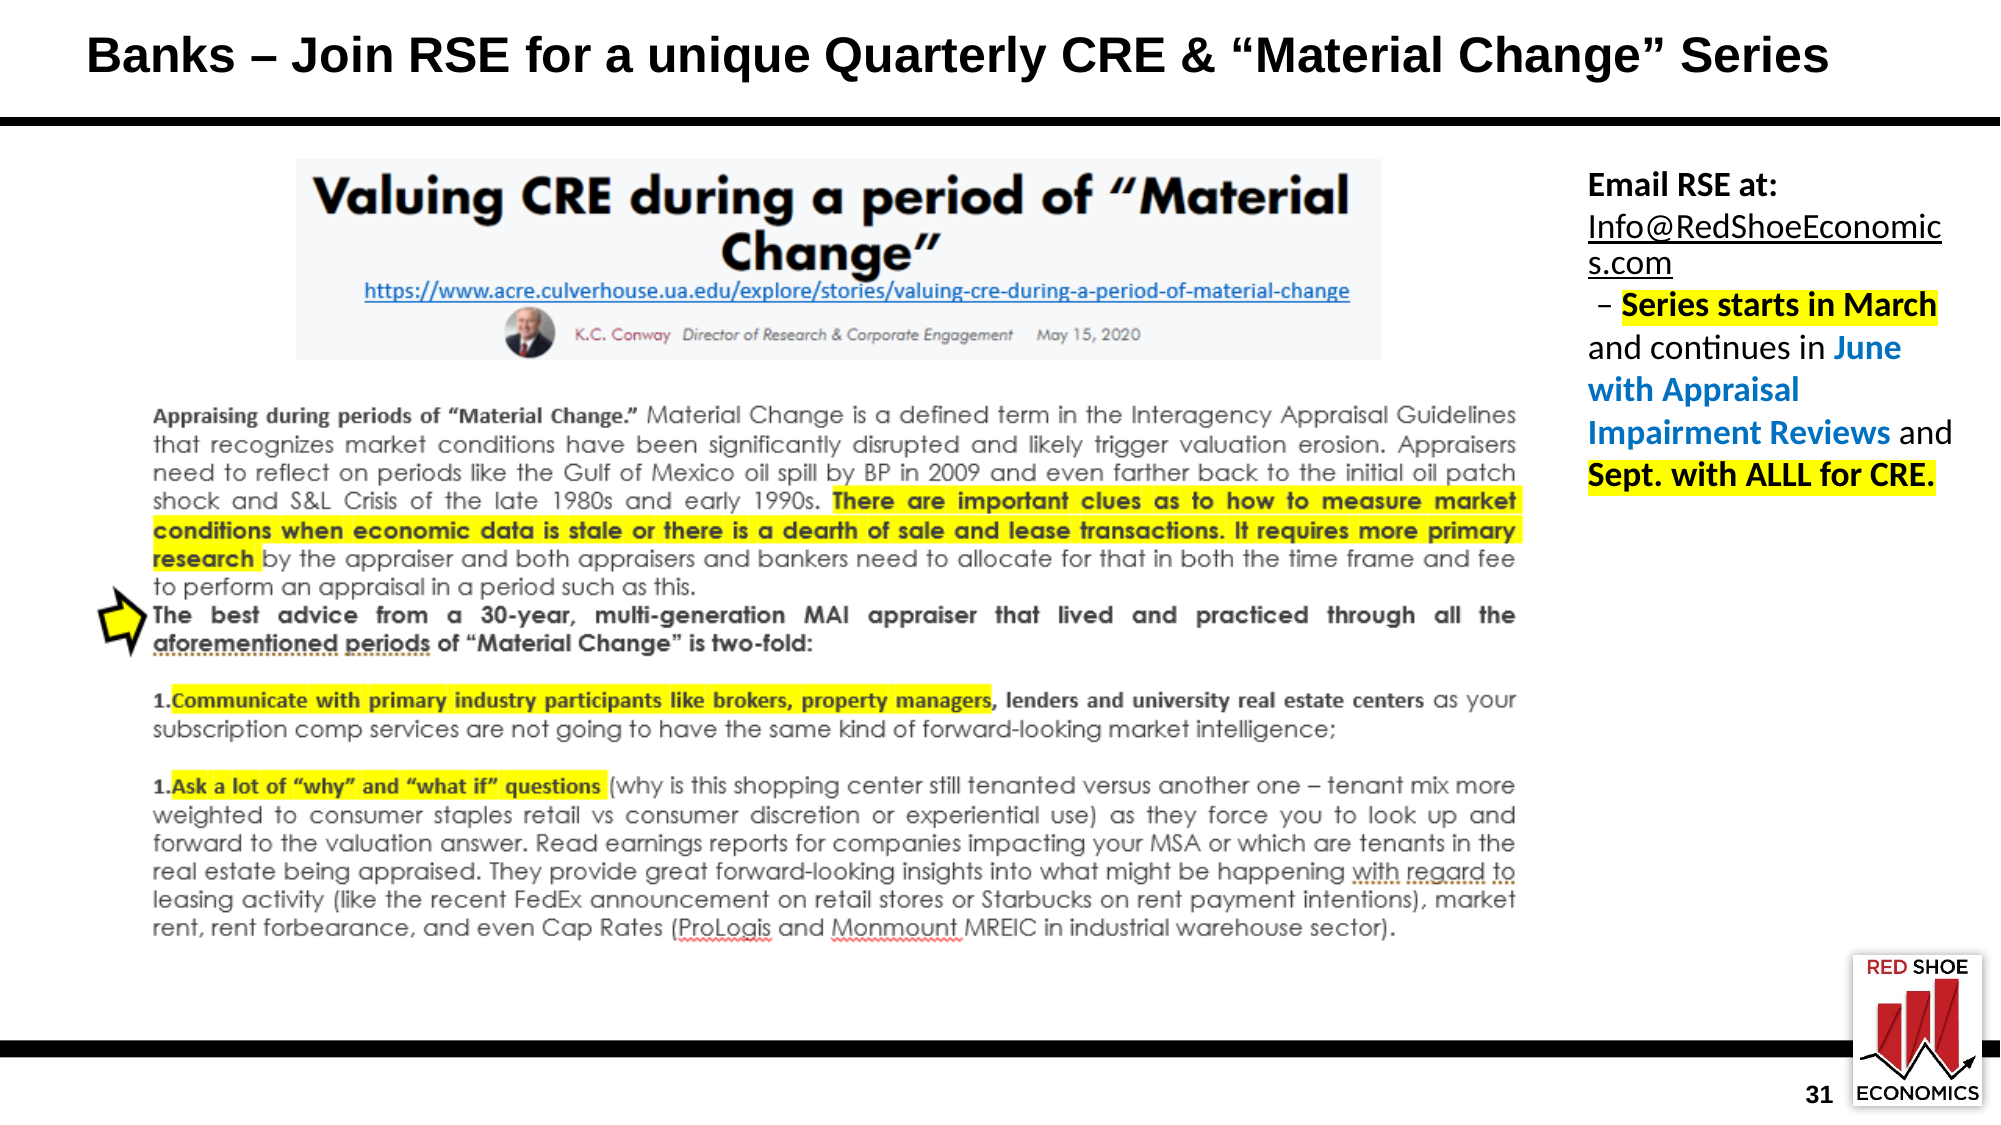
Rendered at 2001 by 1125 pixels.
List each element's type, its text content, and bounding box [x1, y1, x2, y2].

text_box Banks – Join RSE for a unique Quarterly CRE & “Material Change” Series [34, 15, 1885, 90]
picture [63, 156, 1535, 947]
text_box Email RSE at: Info@RedShoeEconomics.com – Series starts in March and continues in June with Appraisal Impairment Reviews and Sept. with ALLL for CRE. [1573, 153, 1971, 466]
text_box 31 [1781, 1061, 1849, 1125]
picture [1853, 955, 1982, 1106]
